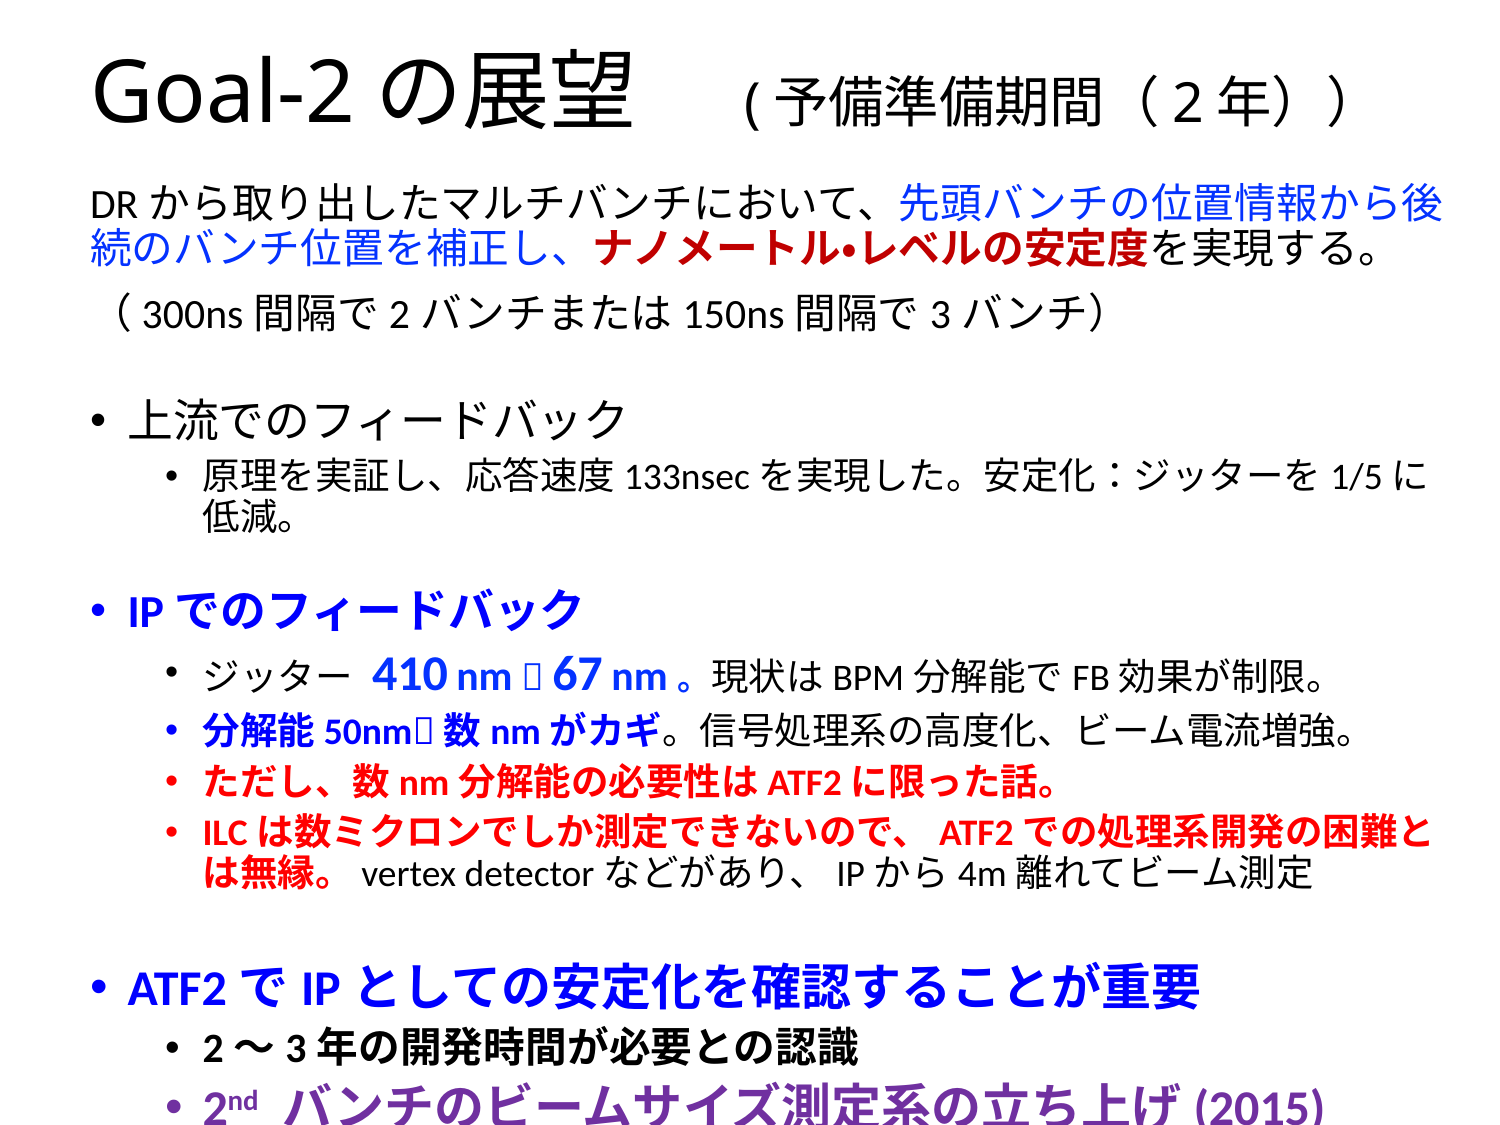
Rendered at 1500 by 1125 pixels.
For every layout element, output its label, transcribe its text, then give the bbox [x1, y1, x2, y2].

list DRから取り出したマルチバンチにおいて、先頭バンチの位置情報から後続のバンチ位置を補正し、ナノメートル・レベルの安定度を実現する。 （300ns間隔で2バンチまたは150ns間隔で3バンチ） 上流でのフィードバック 原理を実証し、応答速度133nsecを実現した。安定化：ジッターを1/5に低減。 IPでのフィードバック ジッター 410 nm  67 nm。現状はBPM分解能でFB効果が制限。 分解能50nm数nmがカギ。信号処理系の高度化、ビーム電流増強。 ただし、数nm分解能の必要性はATF2に限った話。 ILCは数ミクロンでしか測定できないので、ATF2での処理系開発の困難とは無縁。vertex detectorなどがあり、IPから4m離れてビーム測定 ATF2でIPとしての安定化を確認することが重要 2〜3年の開発時間が必要との認識 2nd バンチのビームサイズ測定系の立ち上げ(2015) [75, 174, 1466, 1108]
title Goal-2の展望 (予備準備期間（2年）） [75, 32, 1425, 149]
